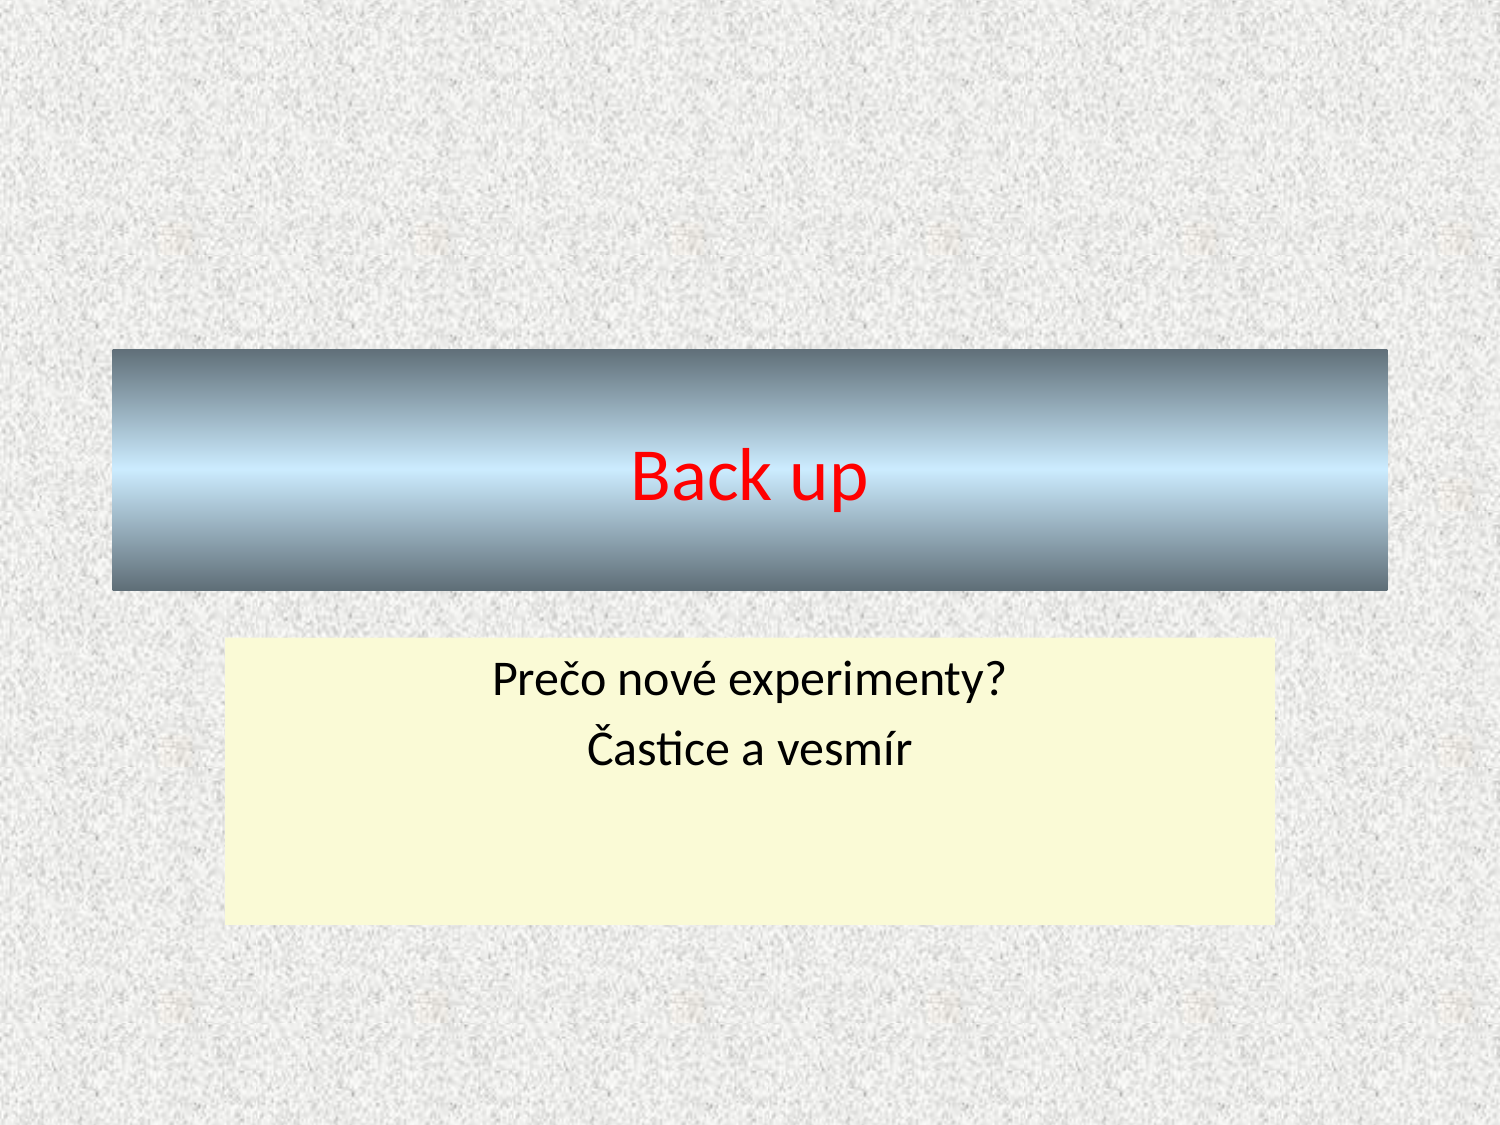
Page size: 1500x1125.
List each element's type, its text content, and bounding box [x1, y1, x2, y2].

picture [0, 0, 1500, 1125]
title Back up [112, 349, 1388, 591]
subtitle Prečo nové experimenty? Častice a vesmír [225, 637, 1275, 925]
